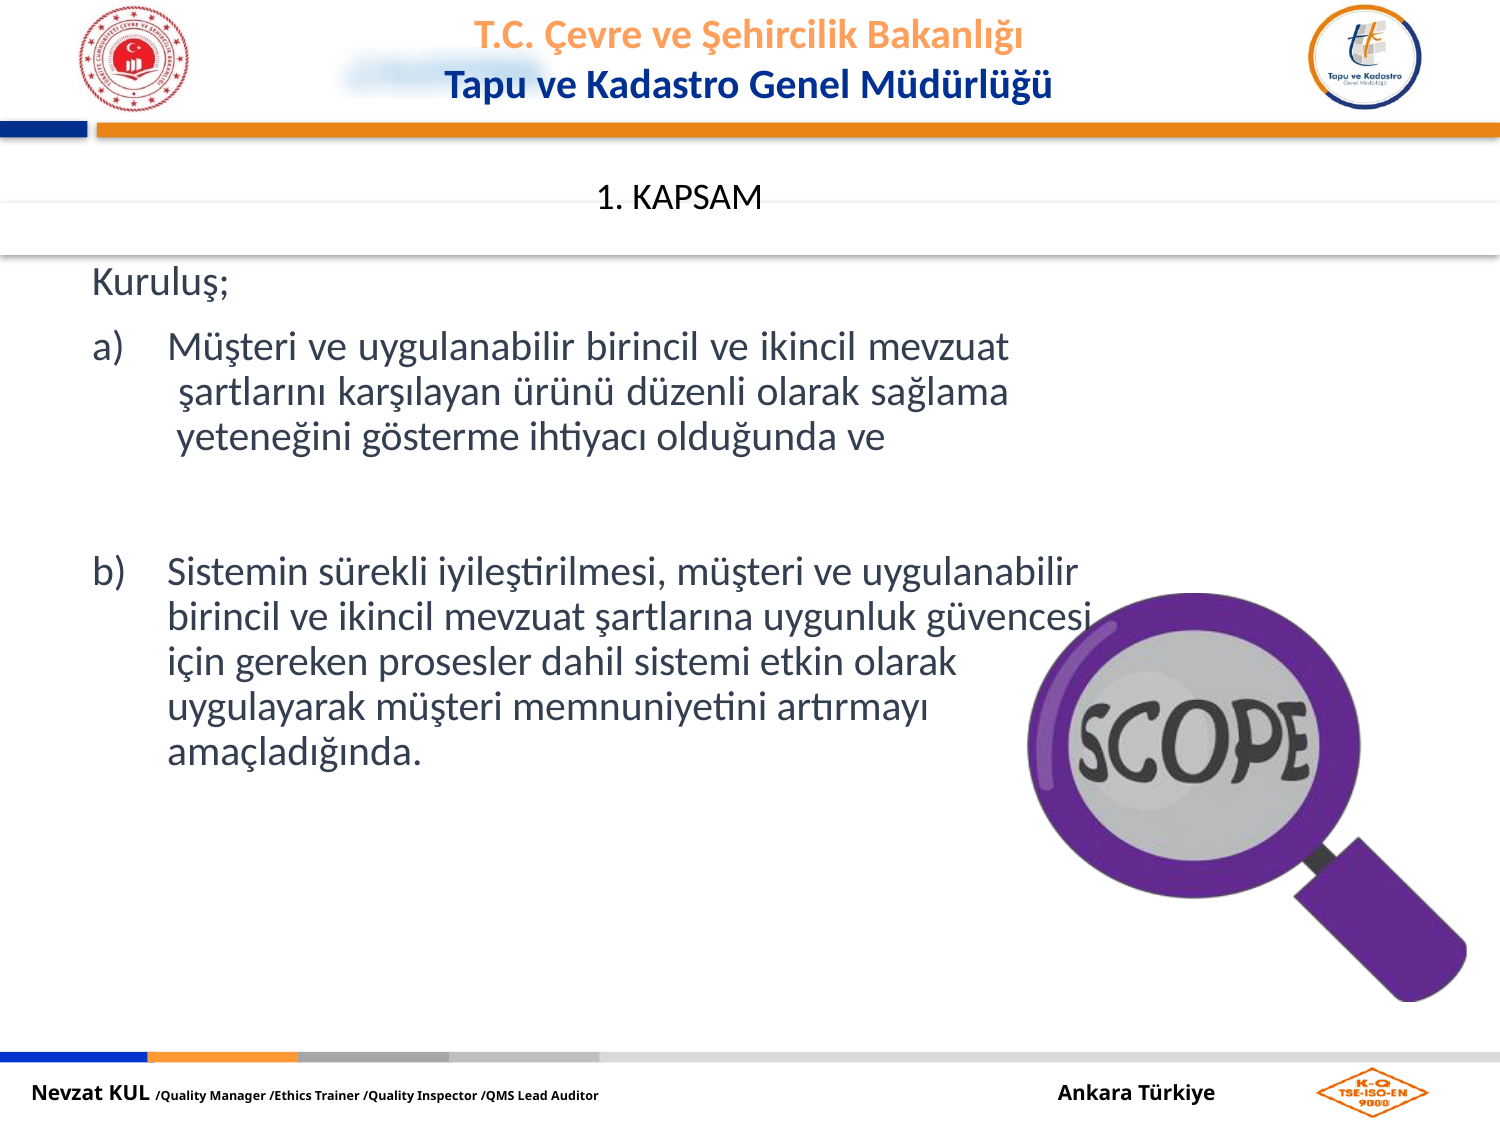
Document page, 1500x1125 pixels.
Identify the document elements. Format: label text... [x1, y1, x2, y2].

title 1. KAPSAM [146, 172, 1354, 361]
picture [1299, 0, 1430, 118]
text_box Kuruluş; Müşteri ve uygulanabilir birincil ve ikincil mevzuat şartlarını karşılayan ürünü düzenli olarak sağlama yeteneğini gösterme ihtiyacı olduğunda ve Sistemin sürekli iyileştirilmesi, müşteri ve uygulanabilir birincil ve ikincil mevzuat şartlarına uygunluk güvencesi için gereken prosesler dahil sistemi etkin olarak uygulayarak müşteri memnuniyetini artırmayı amaçladığında. [89, 253, 1103, 775]
picture [77, 4, 190, 113]
picture [1315, 1067, 1431, 1118]
text_box [1020, 593, 1467, 1002]
